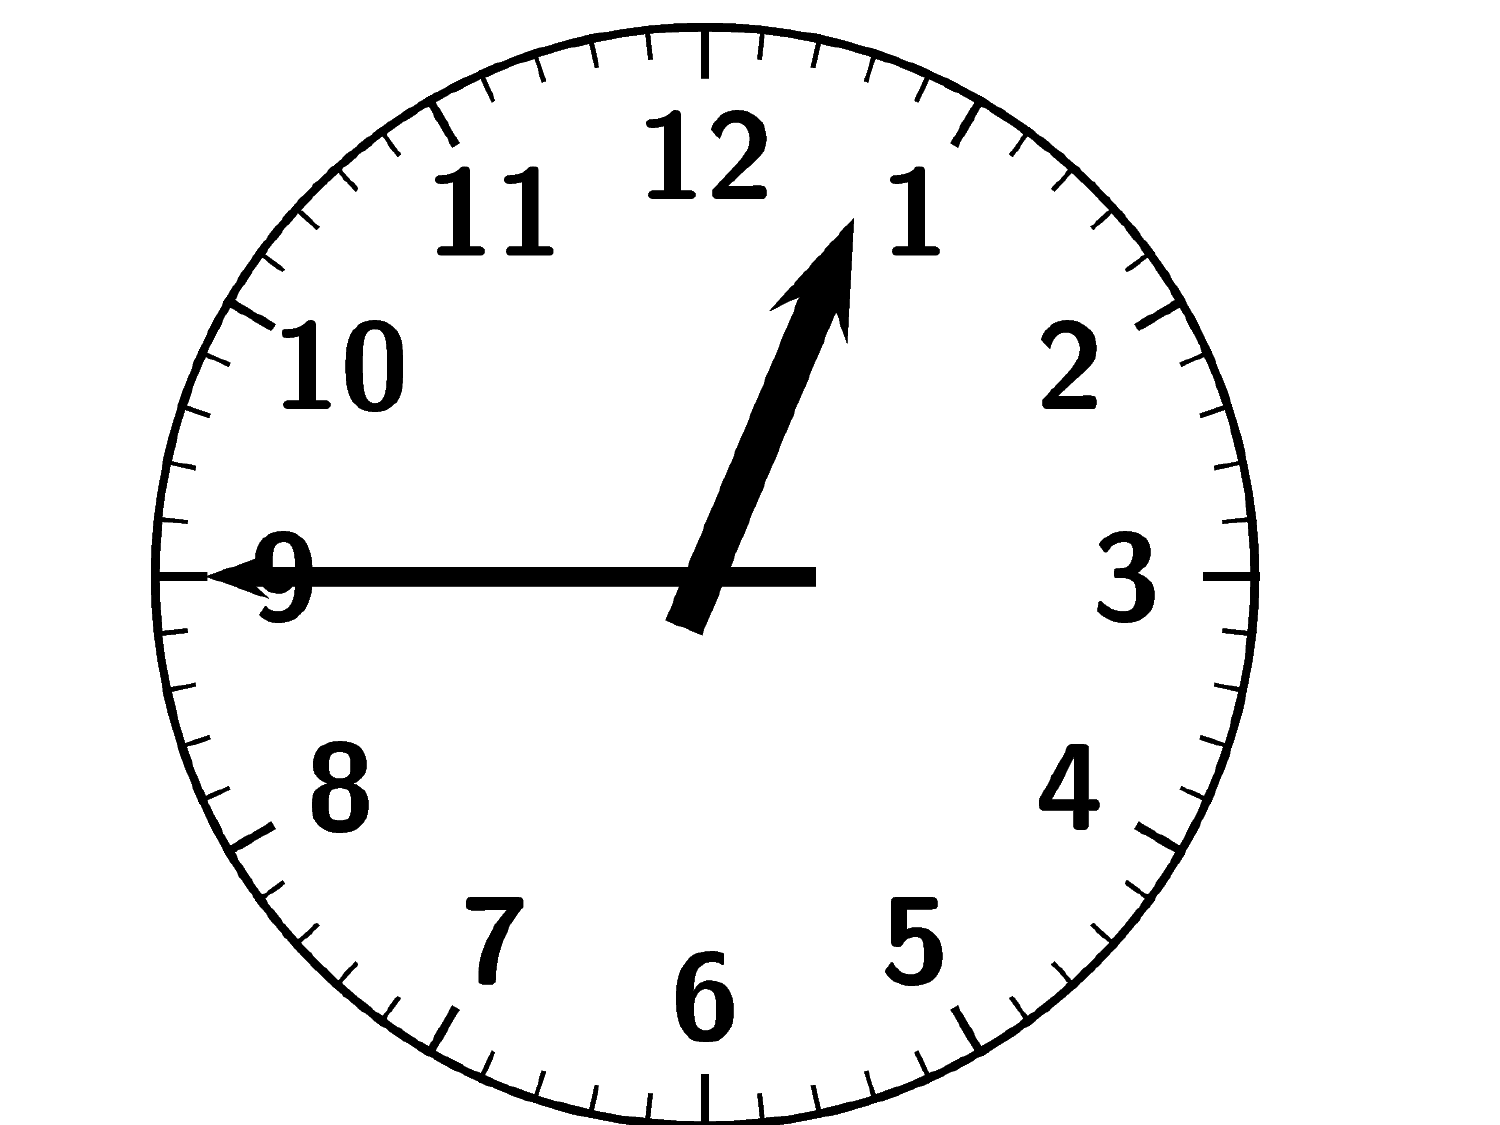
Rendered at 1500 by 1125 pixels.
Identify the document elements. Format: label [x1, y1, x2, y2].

picture [147, 17, 1276, 1125]
